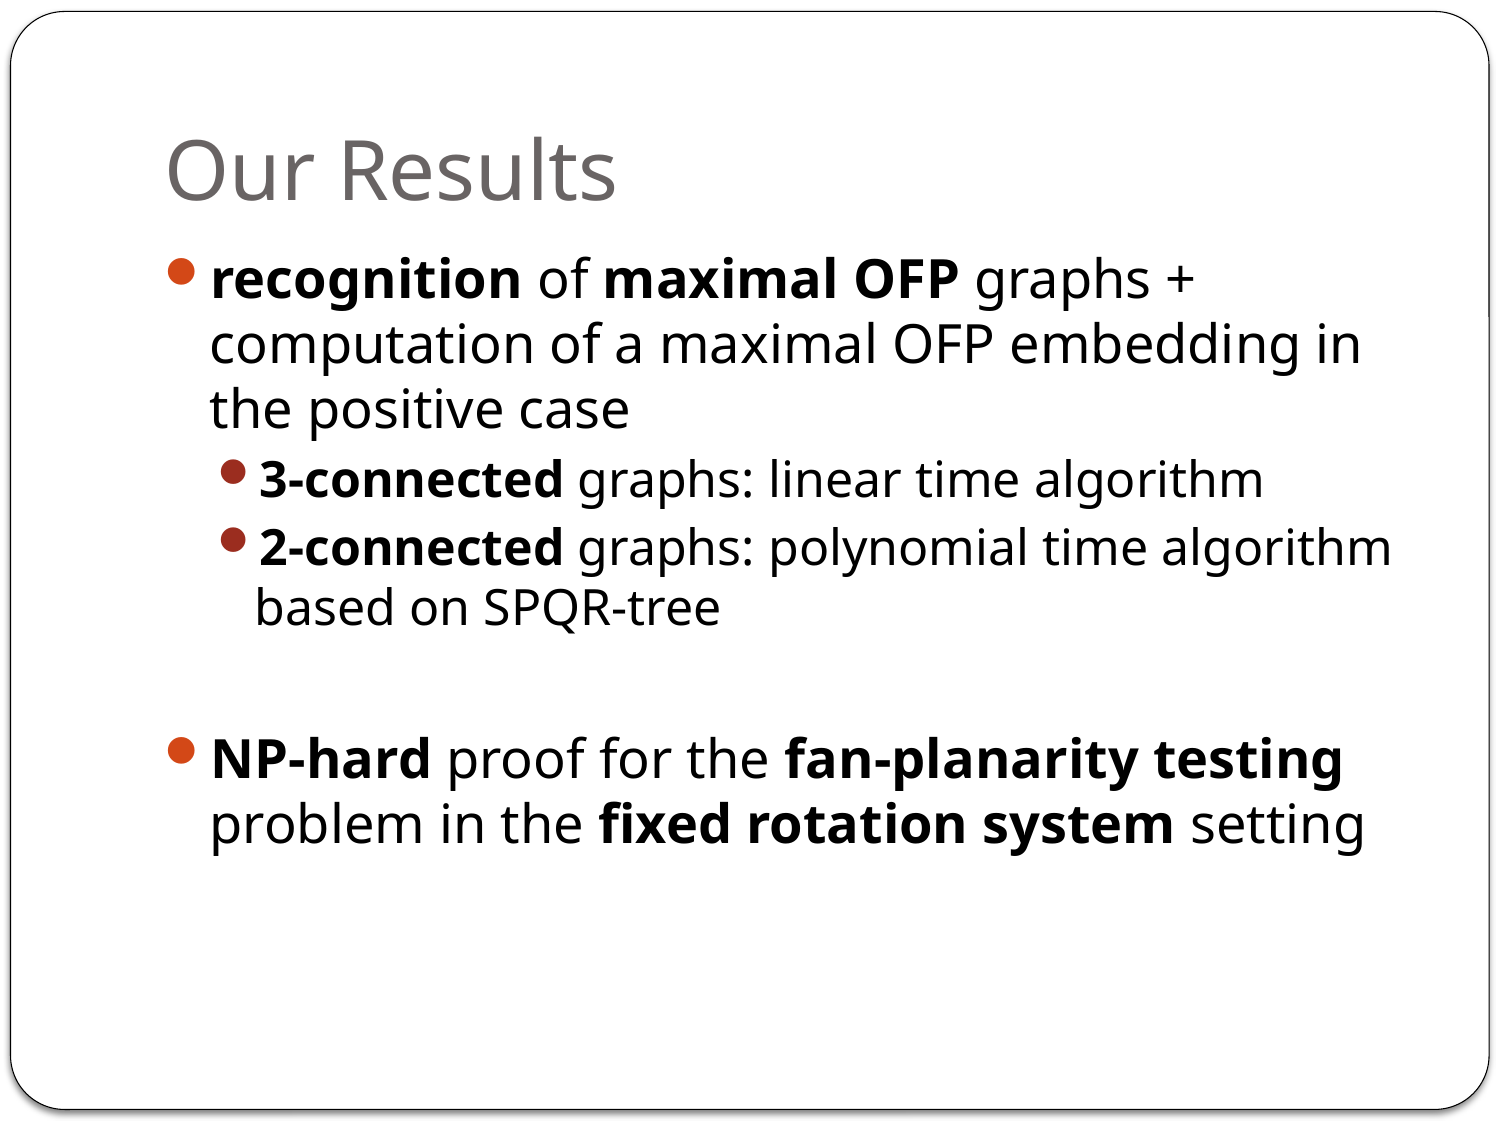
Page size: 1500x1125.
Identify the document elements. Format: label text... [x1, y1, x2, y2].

list recognition of maximal OFP graphs + computation of a maximal OFP embedding in the positive case 3-connected graphs: linear time algorithm 2-connected graphs: polynomial time algorithm based on SPQR-tree NP-hard proof for the fan-planarity testing problem in the fixed rotation system setting [150, 237, 1425, 988]
title Our Results [150, 45, 1425, 233]
